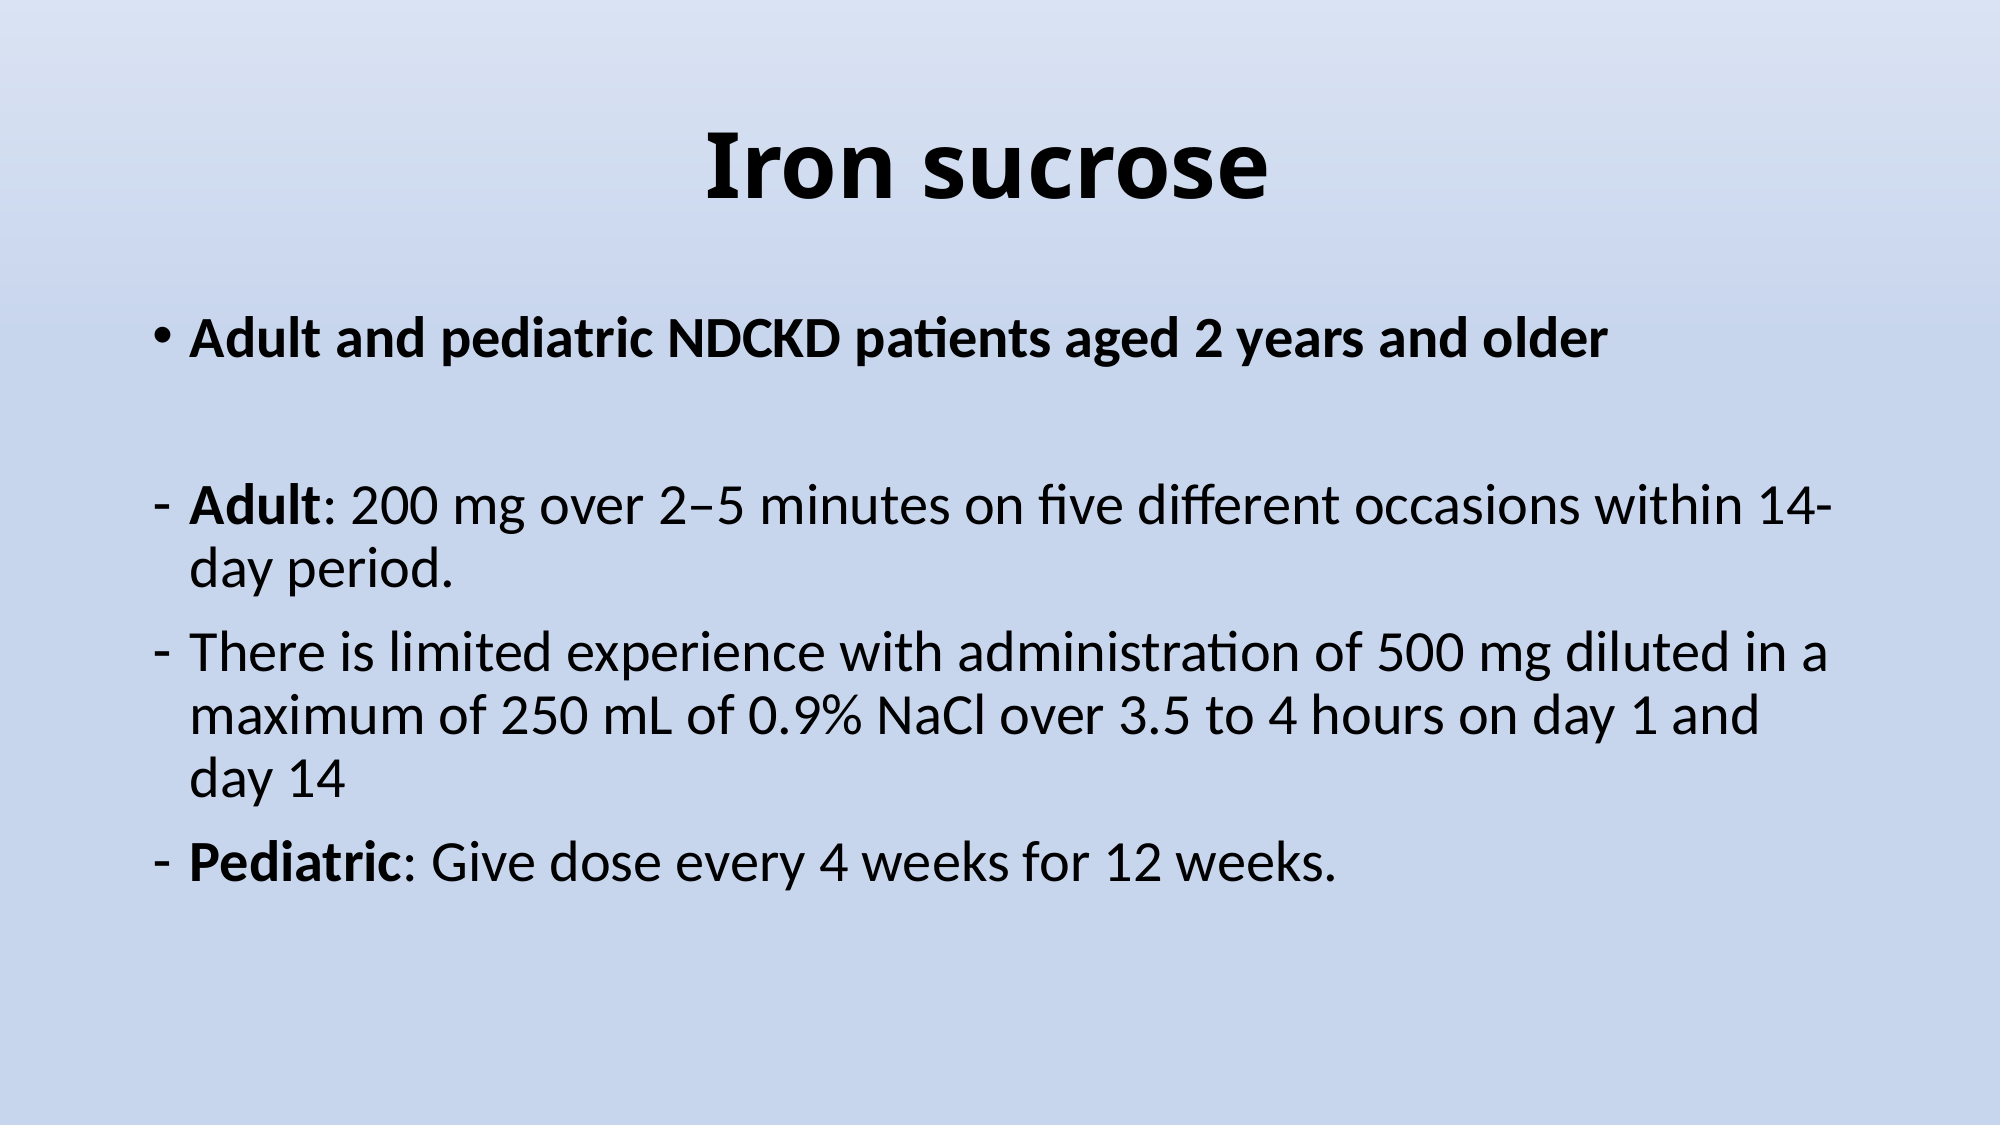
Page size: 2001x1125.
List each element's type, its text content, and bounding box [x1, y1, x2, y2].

list Adult and pediatric NDCKD patients aged 2 years and older Adult: 200 mg over 2–5 minutes on five different occasions within 14-day period. There is limited experience with administration of 500 mg diluted in a maximum of 250 mL of 0.9% NaCl over 3.5 to 4 hours on day 1 and day 14 Pediatric: Give dose every 4 weeks for 12 weeks. [137, 299, 1863, 1014]
title Iron sucrose [137, 59, 1863, 278]
